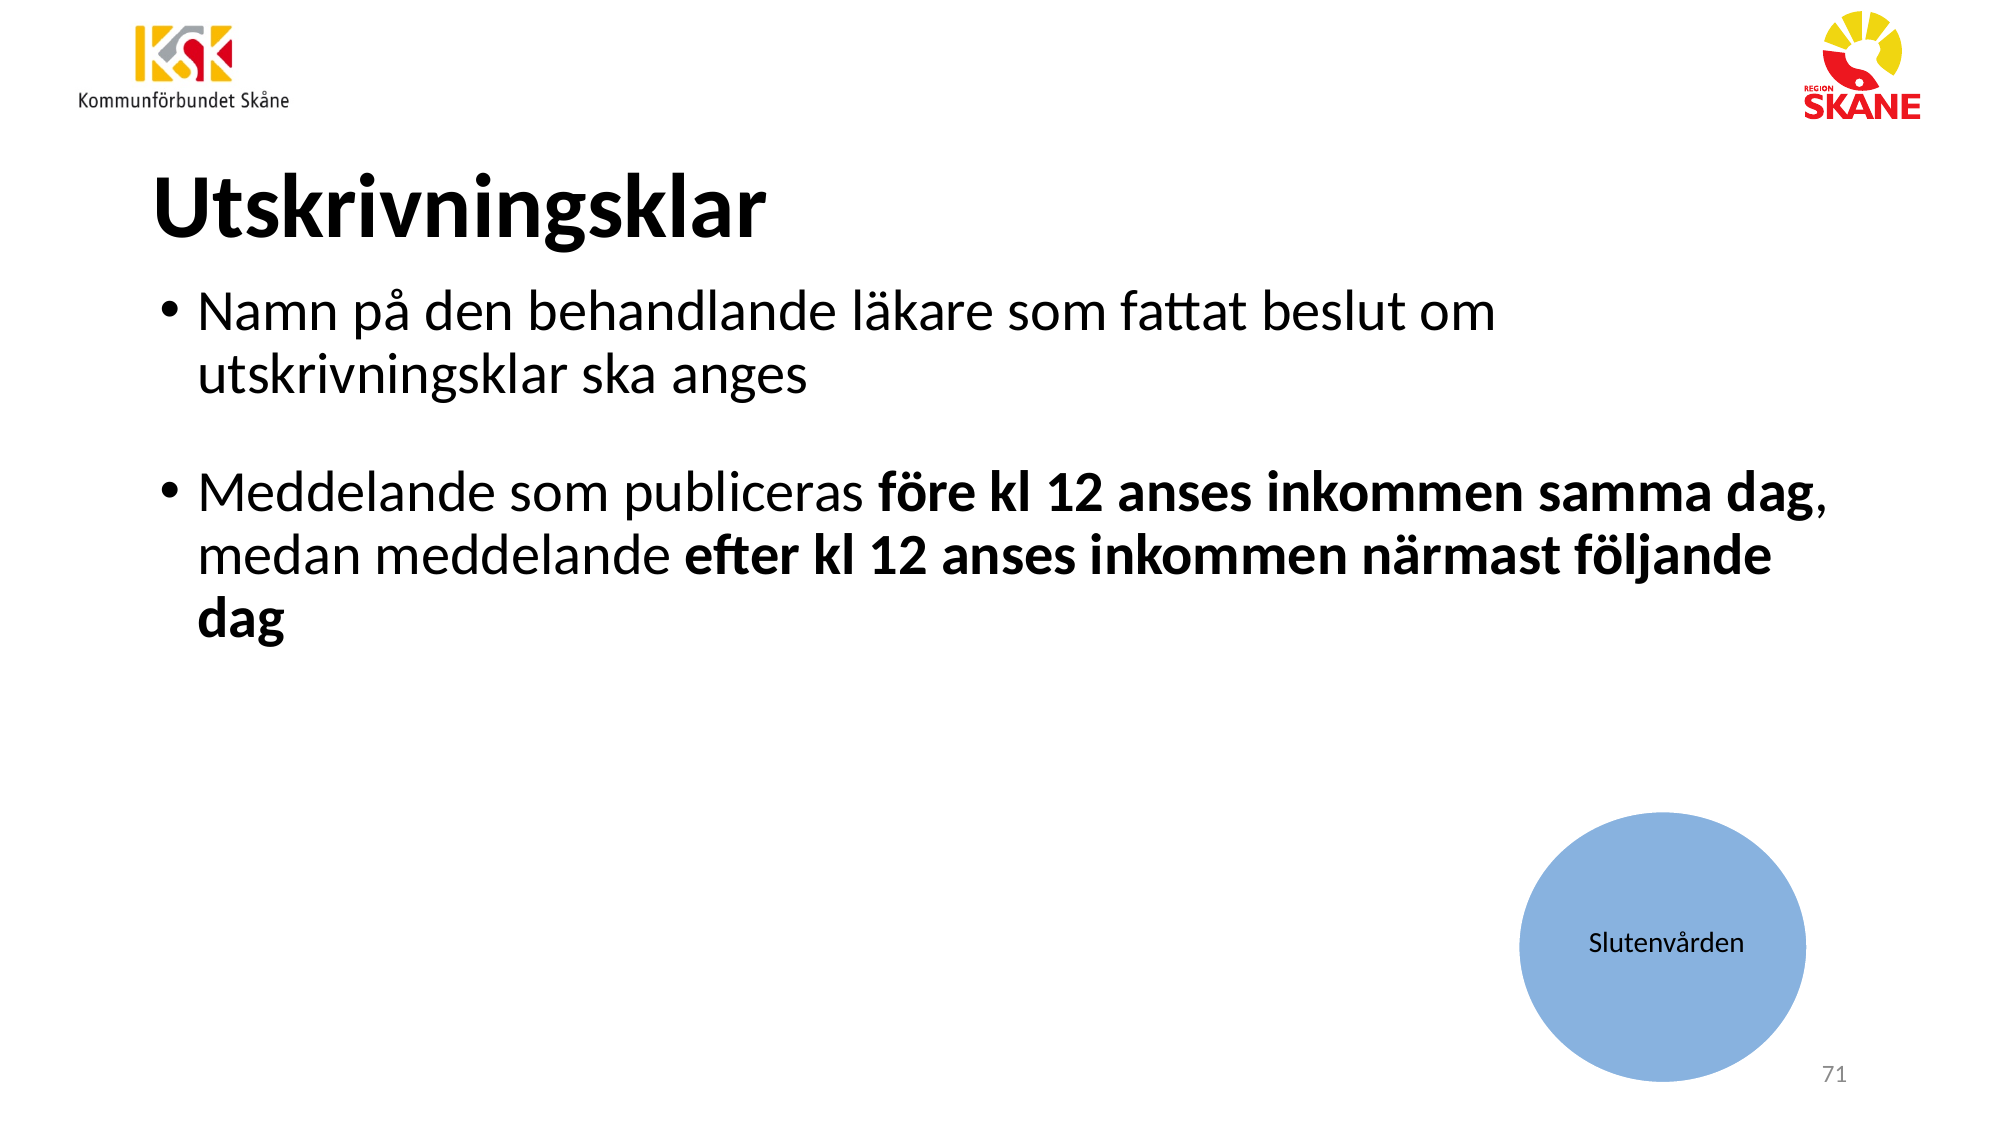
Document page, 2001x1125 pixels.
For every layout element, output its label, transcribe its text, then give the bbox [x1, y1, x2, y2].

picture [1804, 11, 1921, 120]
slide_number 71 [1412, 1042, 1863, 1103]
picture [64, 10, 303, 123]
list Namn på den behandlande läkare som fattat beslut om utskrivningsklar ska anges Meddelande som publiceras före kl 12 anses inkommen samma dag, medan meddelande efter kl 12 anses inkommen närmast följande dag [144, 272, 1870, 981]
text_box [1518, 811, 1808, 1083]
title Utskrivningsklar [137, 119, 1863, 297]
